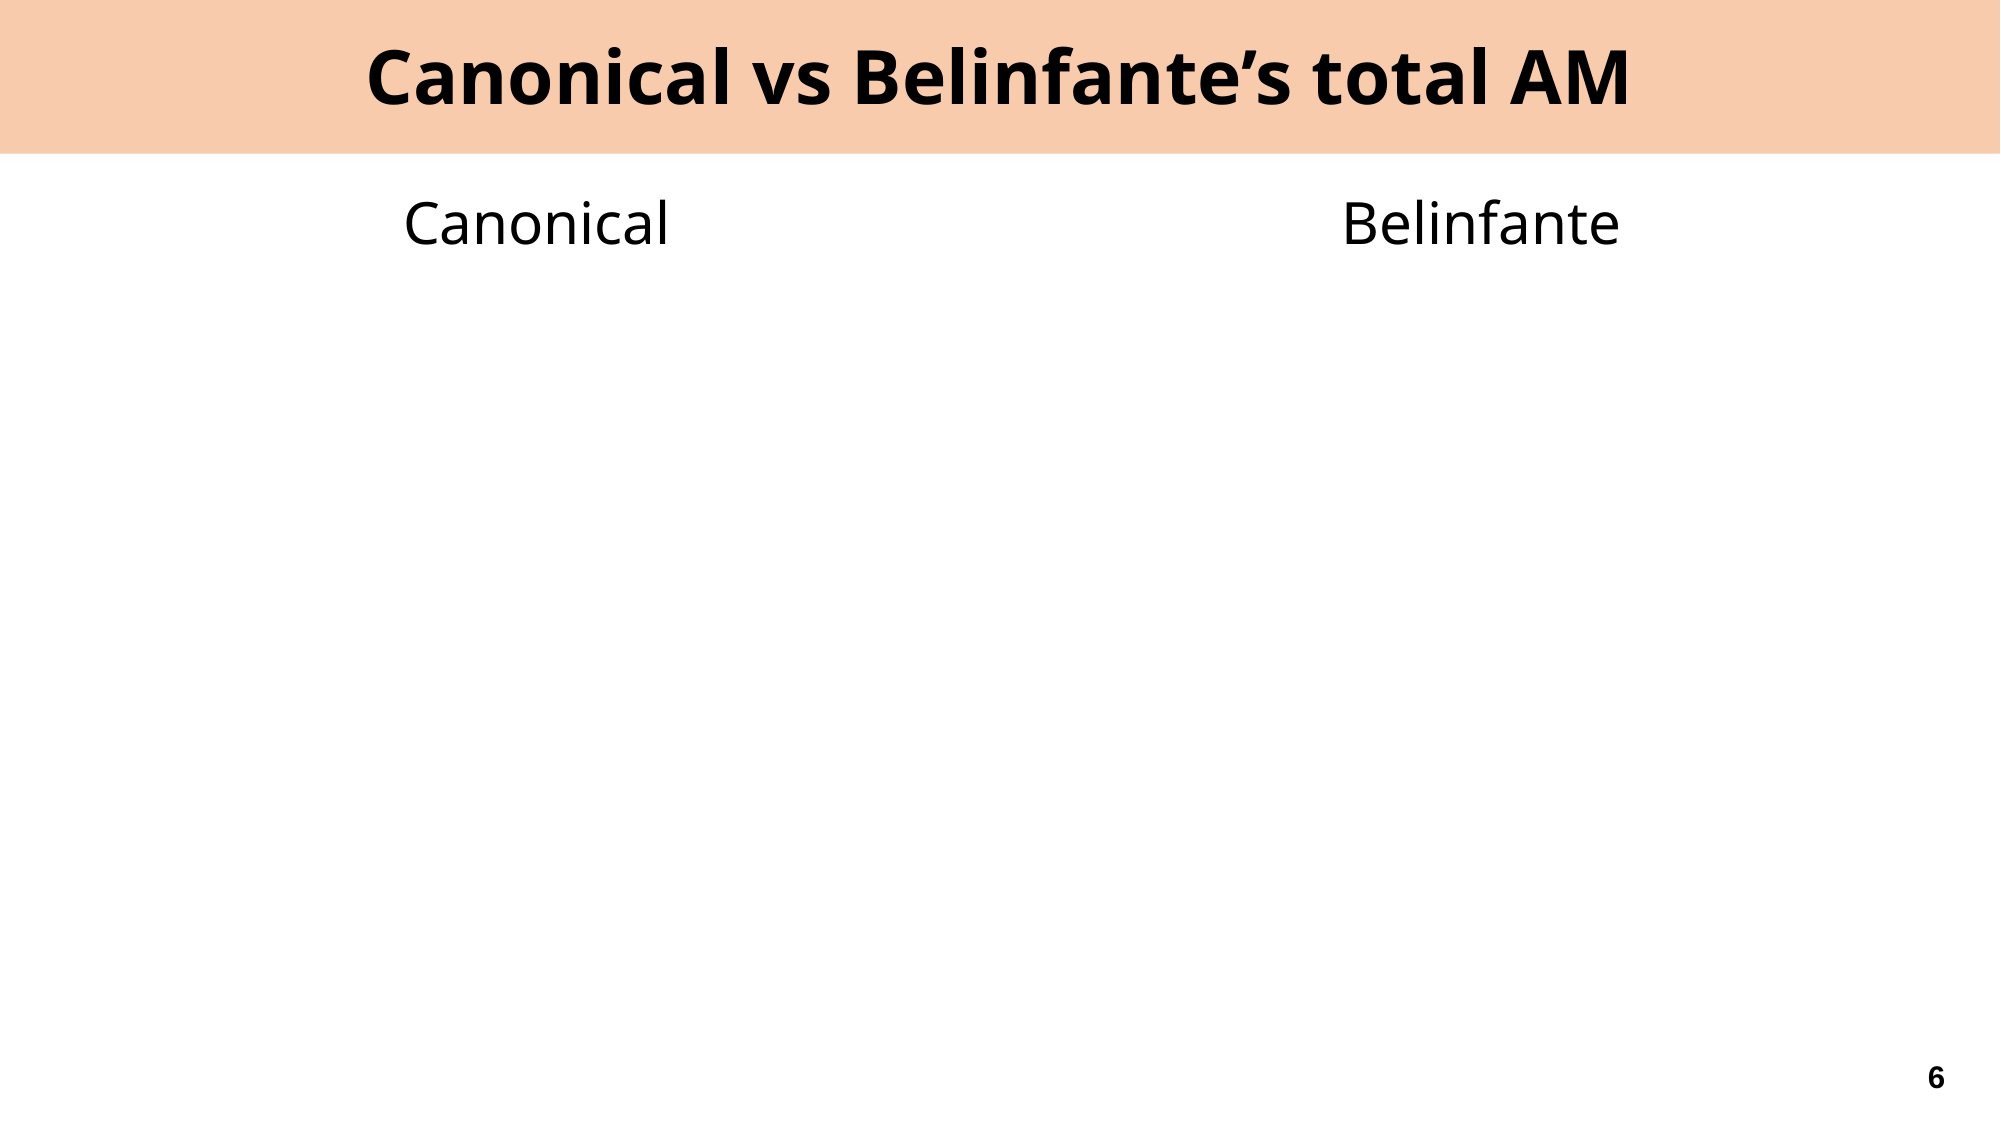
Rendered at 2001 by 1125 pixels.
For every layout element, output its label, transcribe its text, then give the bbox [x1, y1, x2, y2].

text_box [0, 0, 2000, 154]
text_box 6 [1622, 1053, 1961, 1099]
text_box Belinfante [1327, 178, 1636, 264]
text_box Canonical [388, 178, 686, 264]
text_box Canonical vs Belinfante’s total AM [350, 22, 1650, 127]
